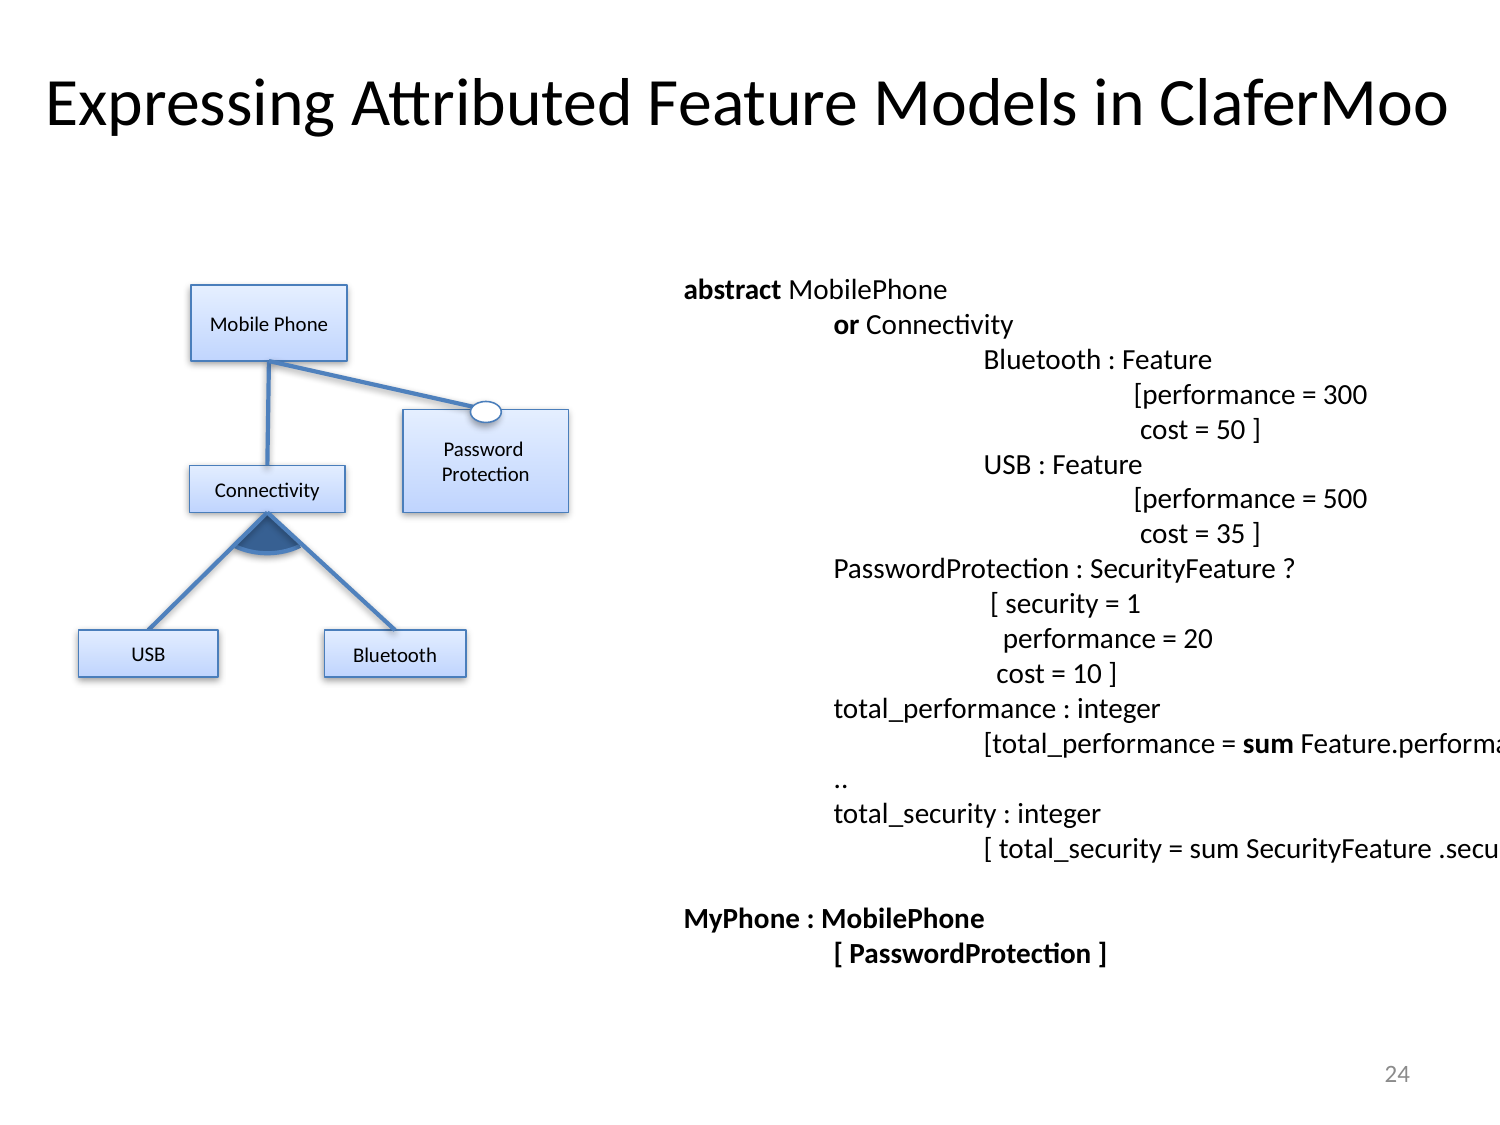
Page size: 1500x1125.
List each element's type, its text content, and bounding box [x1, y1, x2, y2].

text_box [78, 284, 569, 678]
title Expressing Attributed Feature Models in ClaferMoo [22, 45, 1473, 153]
text_box abstract MobilePhone or Connectivity Bluetooth : Feature [performance = 300 cost = 50 ] USB : Feature [performance = 500 cost = 35 ] PasswordProtection : SecurityFeature ? [ security = 1 performance = 20 cost = 10 ] total_performance : integer [total_performance = sum Feature.performance ] .. total_security : integer [ total_security = sum SecurityFeature .security] MyPhone : MobilePhone [ PasswordProtection ] [668, 262, 1500, 1125]
slide_number 24 [1074, 1042, 1425, 1103]
